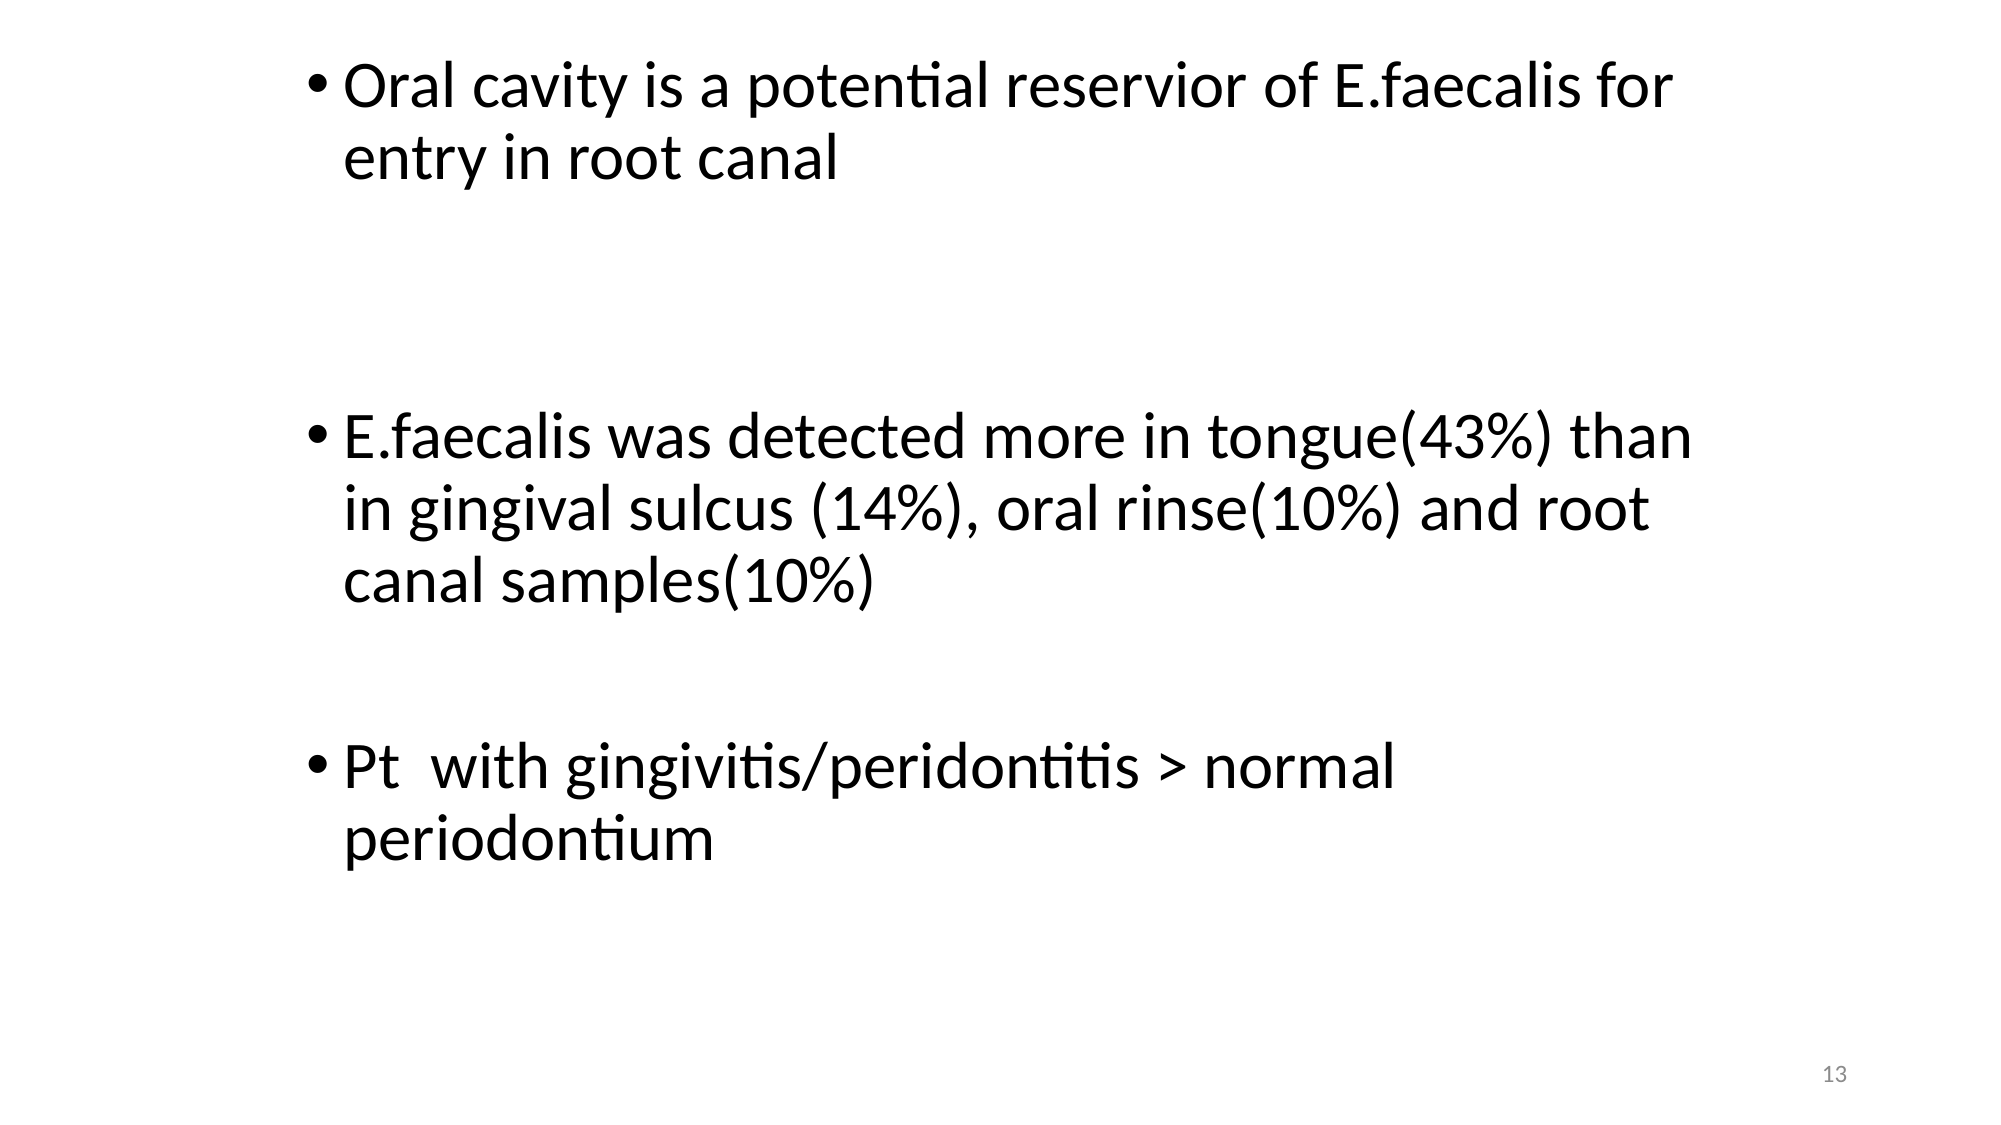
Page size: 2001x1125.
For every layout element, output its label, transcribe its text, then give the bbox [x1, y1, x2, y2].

slide_number 13 [1412, 1042, 1863, 1103]
list Oral cavity is a potential reservior of E.faecalis for entry in root canal E.faecalis was detected more in tongue(43%) than in gingival sulcus (14%), oral rinse(10%) and root canal samples(10%) Pt with gingivitis/peridontitis > normal periodontium [291, 42, 1721, 1083]
